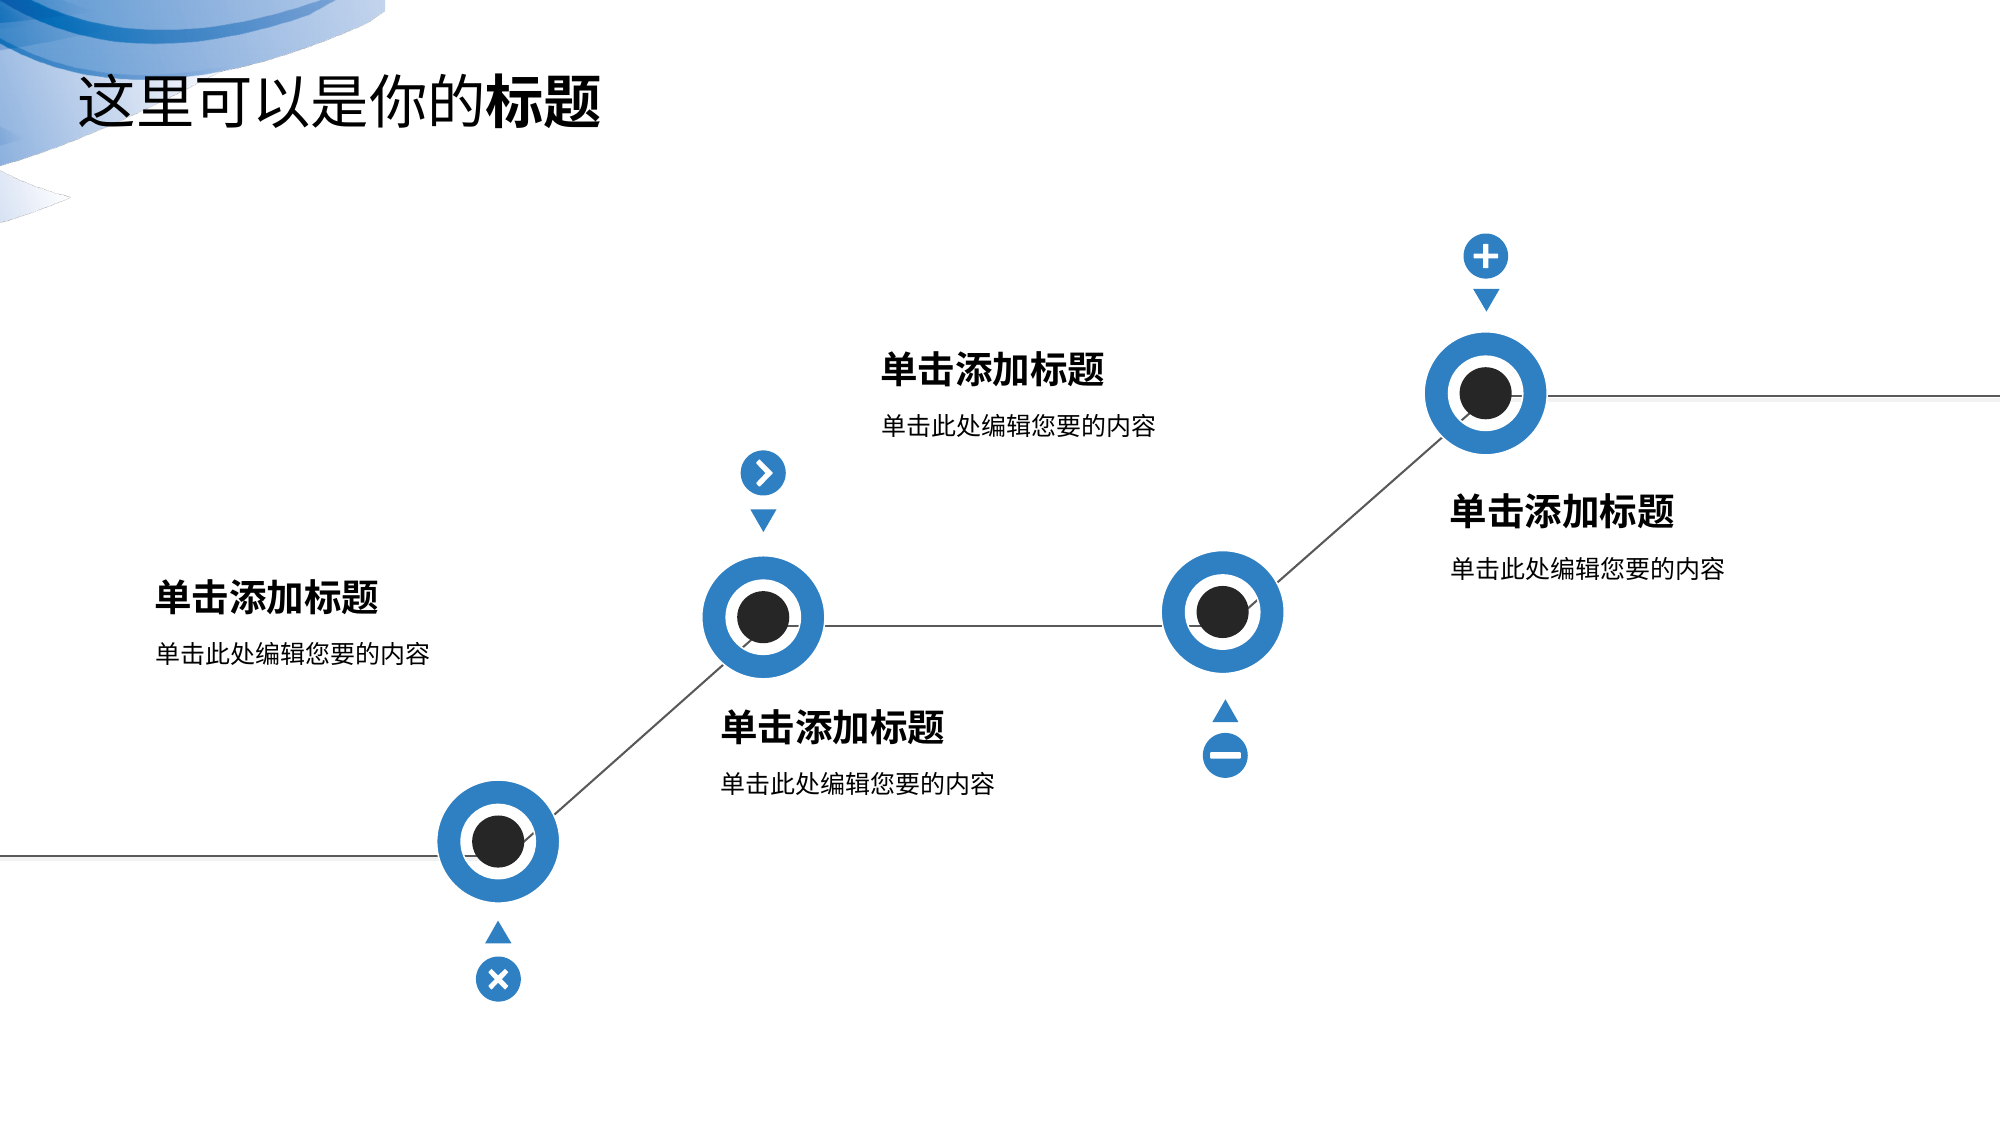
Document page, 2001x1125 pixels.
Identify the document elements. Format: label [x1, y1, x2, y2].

text_box [1458, 366, 1513, 396]
text_box [719, 703, 1106, 799]
text_box [154, 573, 540, 669]
text_box [0, 0, 638, 241]
text_box [475, 956, 521, 1002]
text_box [485, 920, 512, 944]
text_box [0, 398, 2000, 860]
text_box [478, 860, 518, 869]
text_box [1423, 330, 1549, 396]
text_box [880, 345, 1267, 441]
text_box [1449, 488, 1836, 584]
text_box [507, 625, 768, 856]
text_box [438, 860, 558, 905]
text_box [1463, 233, 1509, 279]
text_box [1473, 288, 1500, 312]
text_box [1227, 395, 1490, 626]
text_box [488, 968, 509, 990]
